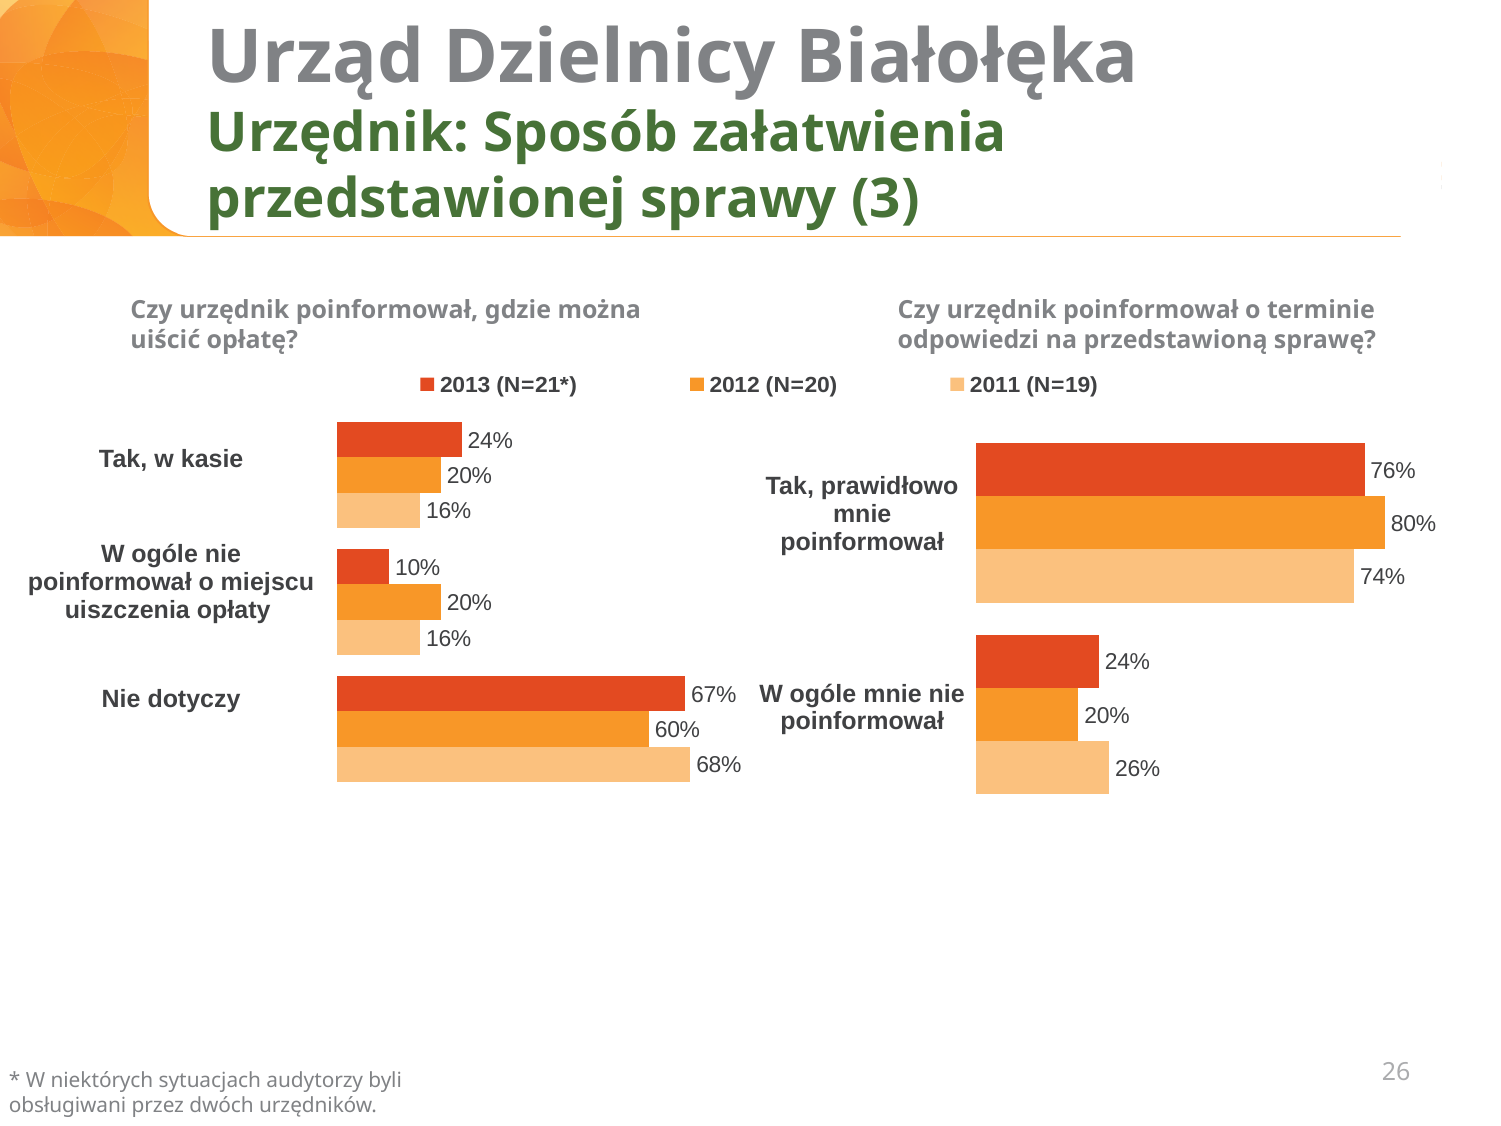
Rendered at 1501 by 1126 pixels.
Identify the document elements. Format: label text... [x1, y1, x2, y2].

text_box * W niektórych sytuacjach audytorzy byli obsługiwani przez dwóch urzędników. [0, 1059, 443, 1125]
table_header Tak, w kasie [18, 397, 120, 520]
picture [0, 0, 147, 237]
text_box Czy urzędnik poinformował o terminie odpowiedzi na przedstawioną sprawę? [868, 286, 1415, 362]
title Urząd Dzielnicy Białołęka Urzędnik: Sposób załatwienia przedstawionej sprawy (3) [147, 0, 1442, 237]
slide_number 26 [1075, 1042, 1426, 1103]
table_cell Nie dotyczy [18, 642, 165, 754]
table_cell W ogóle nie poinformował o miejscu uiszczenia opłaty [18, 520, 165, 642]
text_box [125, 353, 1375, 528]
text_box Czy urzędnik poinformował, gdzie można uiścić opłatę? [100, 286, 727, 361]
chart [171, 408, 1501, 811]
